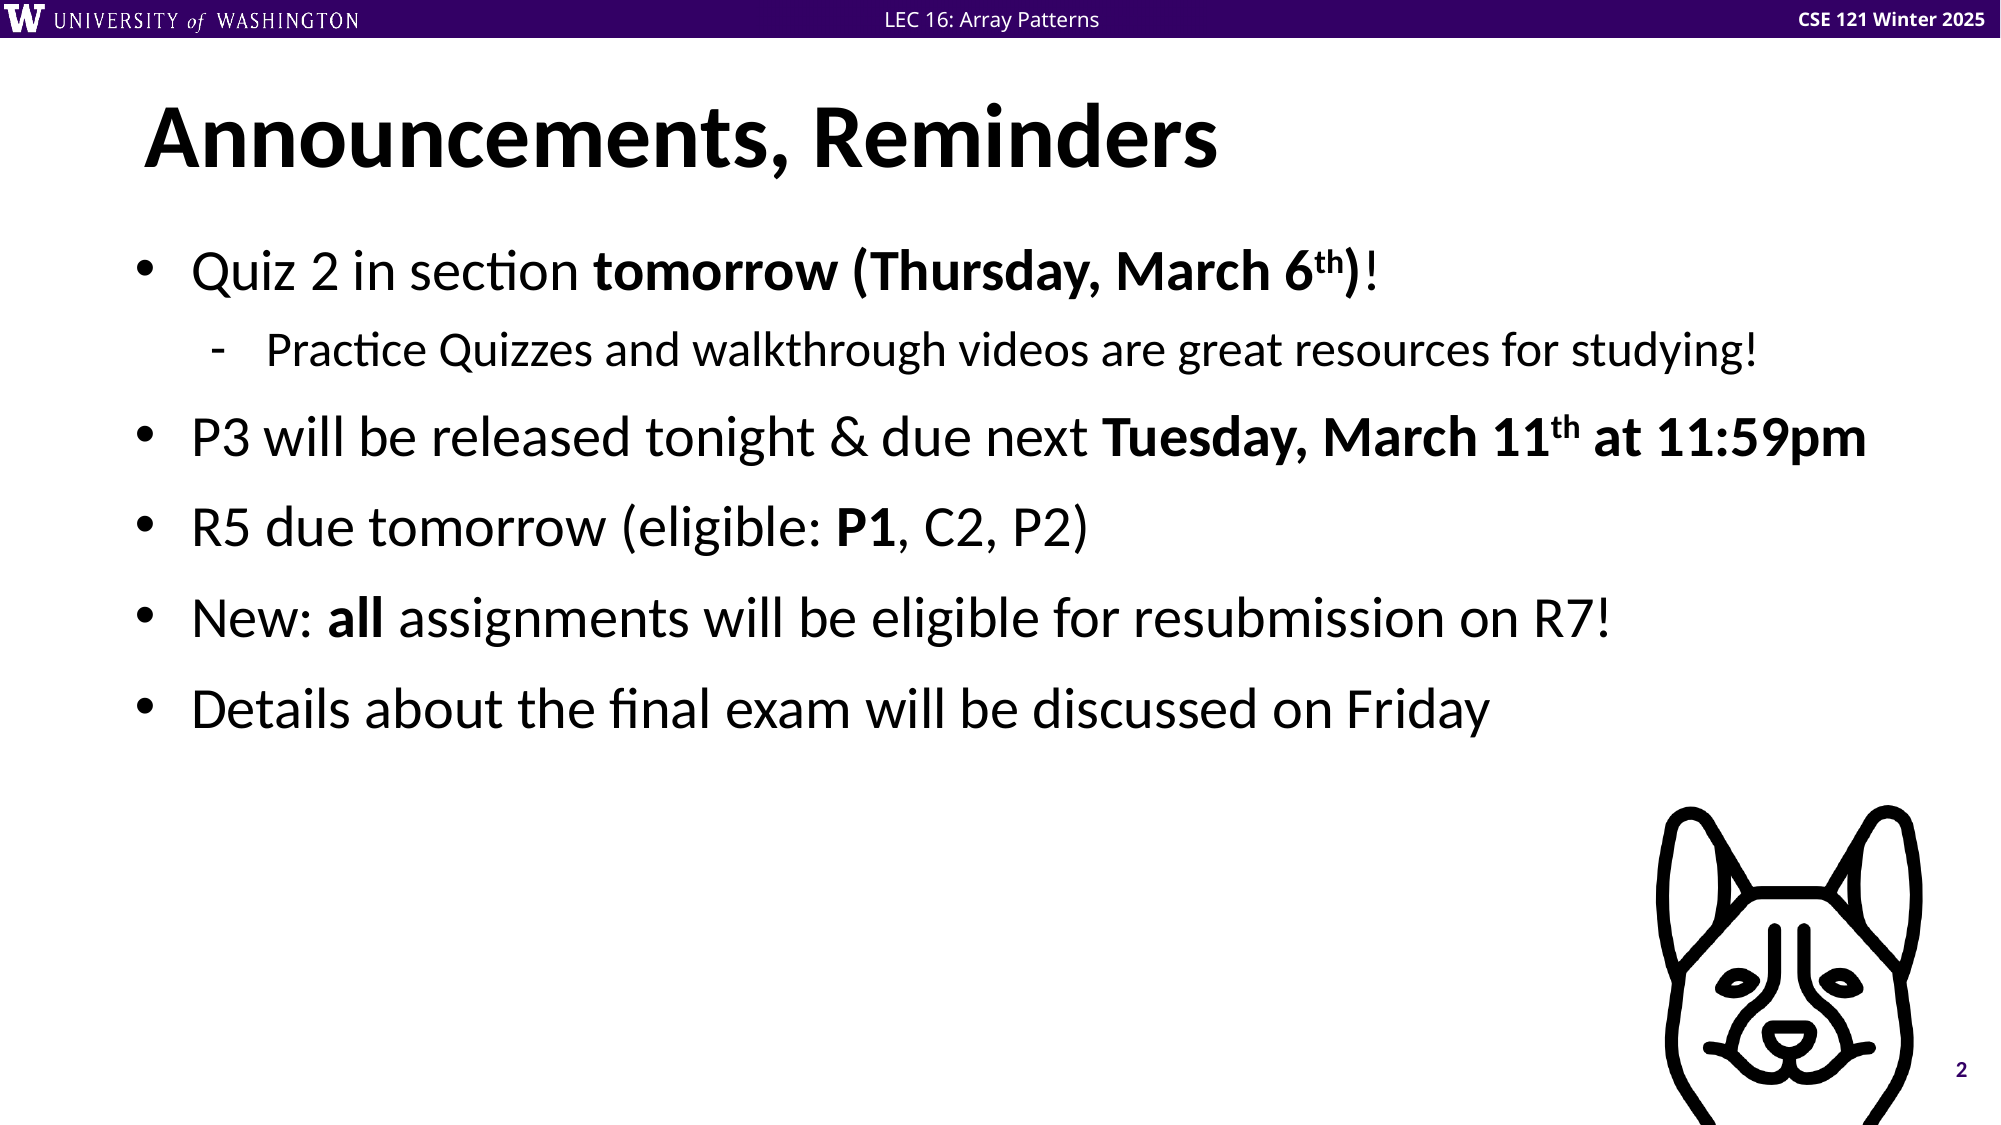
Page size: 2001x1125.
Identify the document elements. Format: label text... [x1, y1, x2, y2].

picture [1625, 804, 1954, 1125]
picture [4, 4, 358, 33]
slide_number 2 [1960, 1047, 1975, 1090]
picture [756, 0, 1207, 35]
title Announcements, Reminders [137, 74, 1863, 200]
list Quiz 2 in section tomorrow (Thursday, March 6th)! Practice Quizzes and walkthrough videos are great resources for studying! P3 will be released tonight & due next Tuesday, March 11th at 11:59pm R5 due tomorrow (eligible: P1, C2, P2) New: all assignments will be eligible for resubmission on R7! Details about the final exam will be discussed on Friday [108, 224, 1906, 1090]
